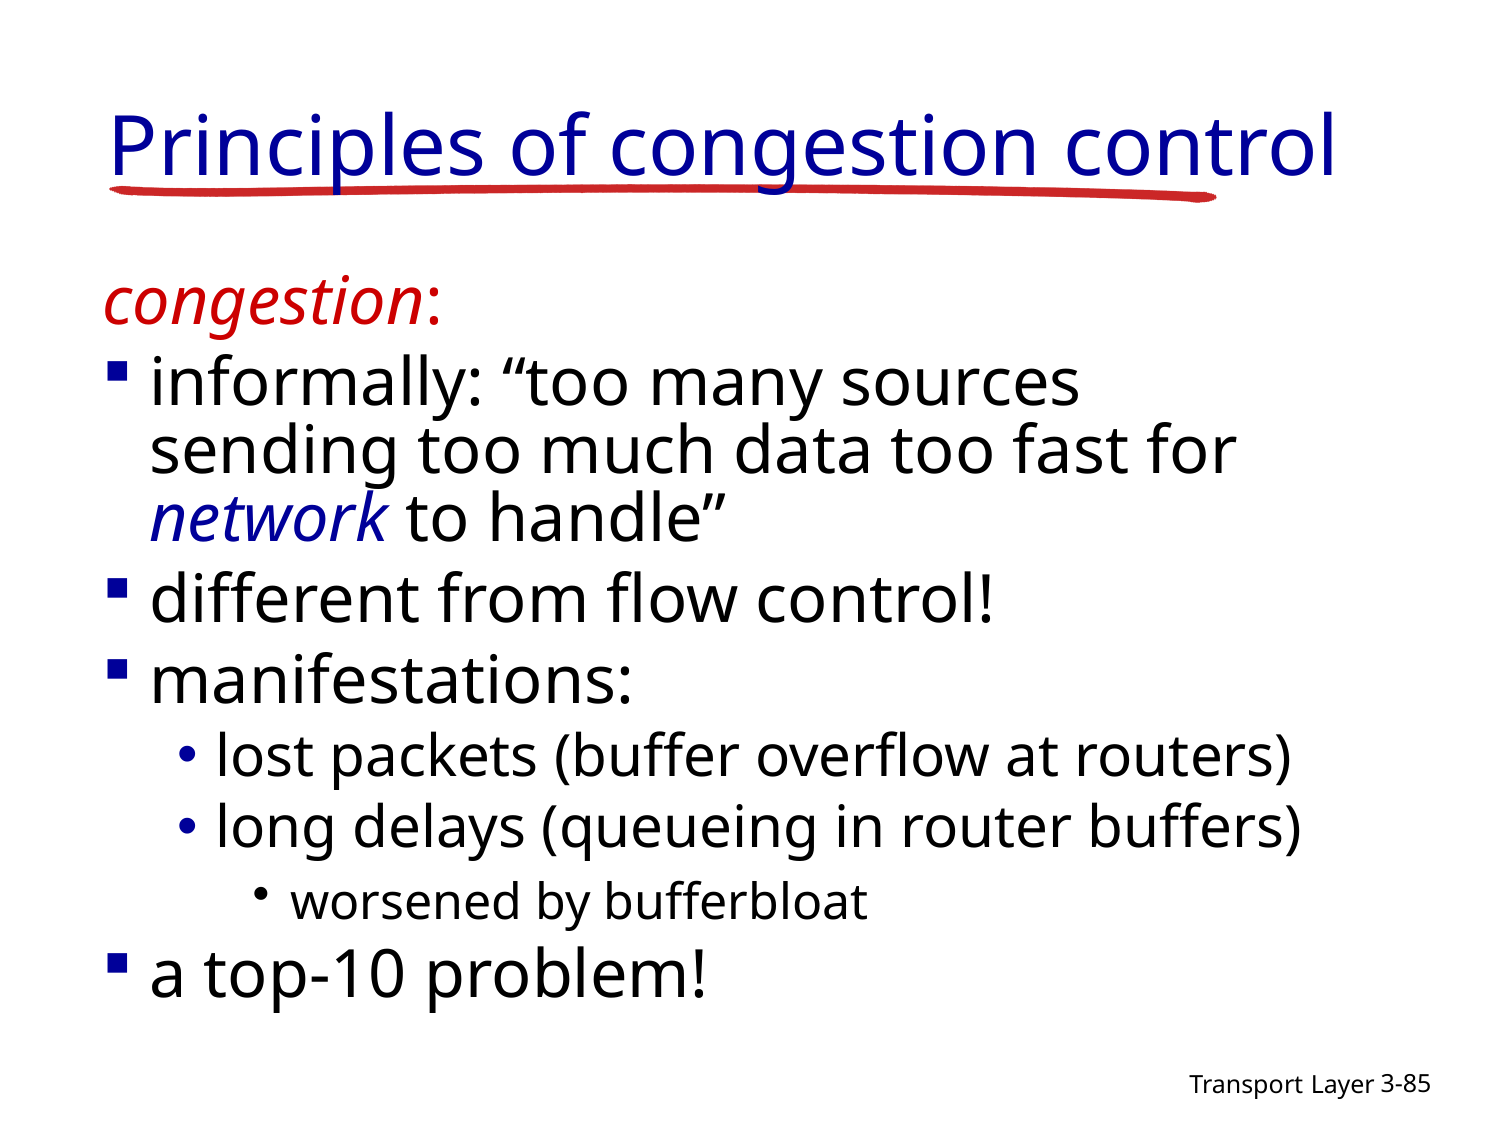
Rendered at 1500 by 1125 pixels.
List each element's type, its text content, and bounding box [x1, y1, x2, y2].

title Principles of congestion control [92, 57, 1368, 227]
picture [104, 178, 1230, 208]
slide_number 3-85 [1365, 1060, 1477, 1106]
footer Transport Layer [914, 1057, 1390, 1105]
list congestion: informally: “too many sources sending too much data too fast for network to handle” different from flow control! manifestations: lost packets (buffer overflow at routers) long delays (queueing in router buffers) worsened by bufferbloat a top-10 problem! [87, 262, 1361, 1025]
